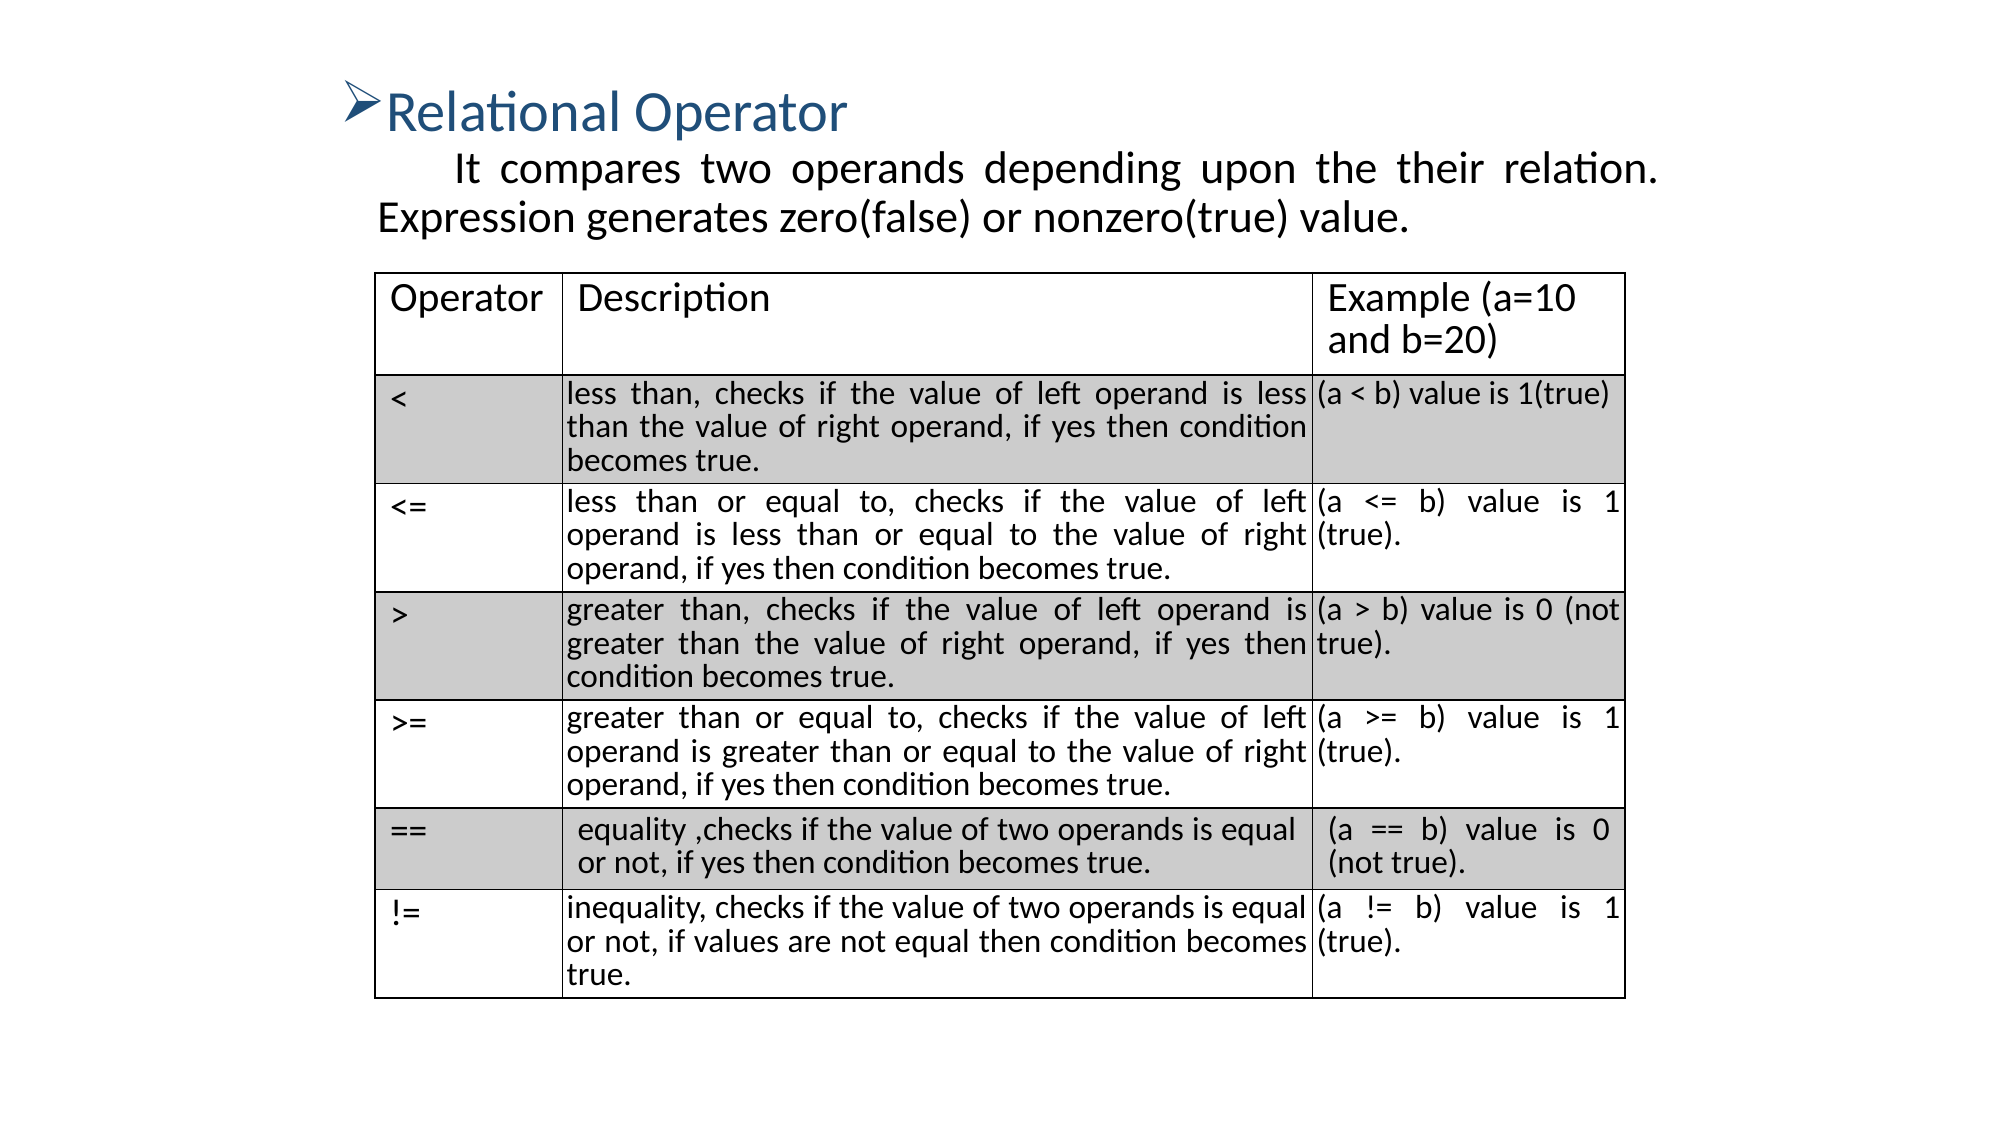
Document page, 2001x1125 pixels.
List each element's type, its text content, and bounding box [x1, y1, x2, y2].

list Relational Operator It compares two operands depending upon the their relation. Expression generates zero(false) or nonzero(true) value. [324, 73, 1675, 1013]
table_cell (a < b) value is 1(true) [1313, 376, 1624, 483]
table_cell (a == b) value is 0 (not true). [1313, 809, 1624, 889]
table_cell inequality, checks if the value of two operands is equal or not, if values are not equal then condition becomes true. [563, 890, 1312, 997]
table_cell less than, checks if the value of left operand is less than the value of right operand, if yes then condition becomes true. [563, 376, 1312, 483]
table_cell >= [376, 701, 562, 807]
table_cell < [376, 376, 562, 483]
table_header Operator [376, 274, 562, 374]
table_cell greater than, checks if the value of left operand is greater than the value of right operand, if yes then condition becomes true. [563, 593, 1312, 699]
table_cell greater than or equal to, checks if the value of left operand is greater than or equal to the value of right operand, if yes then condition becomes true. [563, 701, 1312, 807]
table_cell == [376, 809, 562, 889]
table_cell (a > b) value is 0 (not true). [1313, 593, 1624, 699]
table_cell > [376, 593, 562, 699]
table_cell <= [376, 484, 562, 591]
table_cell != [376, 890, 562, 997]
table_header Description [563, 274, 1312, 374]
table_cell less than or equal to, checks if the value of left operand is less than or equal to the value of right operand, if yes then condition becomes true. [563, 484, 1312, 591]
table_cell (a <= b) value is 1 (true). [1313, 484, 1624, 591]
table_header Example (a=10 and b=20) [1313, 274, 1624, 374]
table_cell equality ,checks if the value of two operands is equal or not, if yes then condition becomes true. [563, 809, 1312, 889]
table_cell (a >= b) value is 1 (true). [1313, 701, 1624, 807]
table_cell (a != b) value is 1 (true). [1313, 890, 1624, 997]
